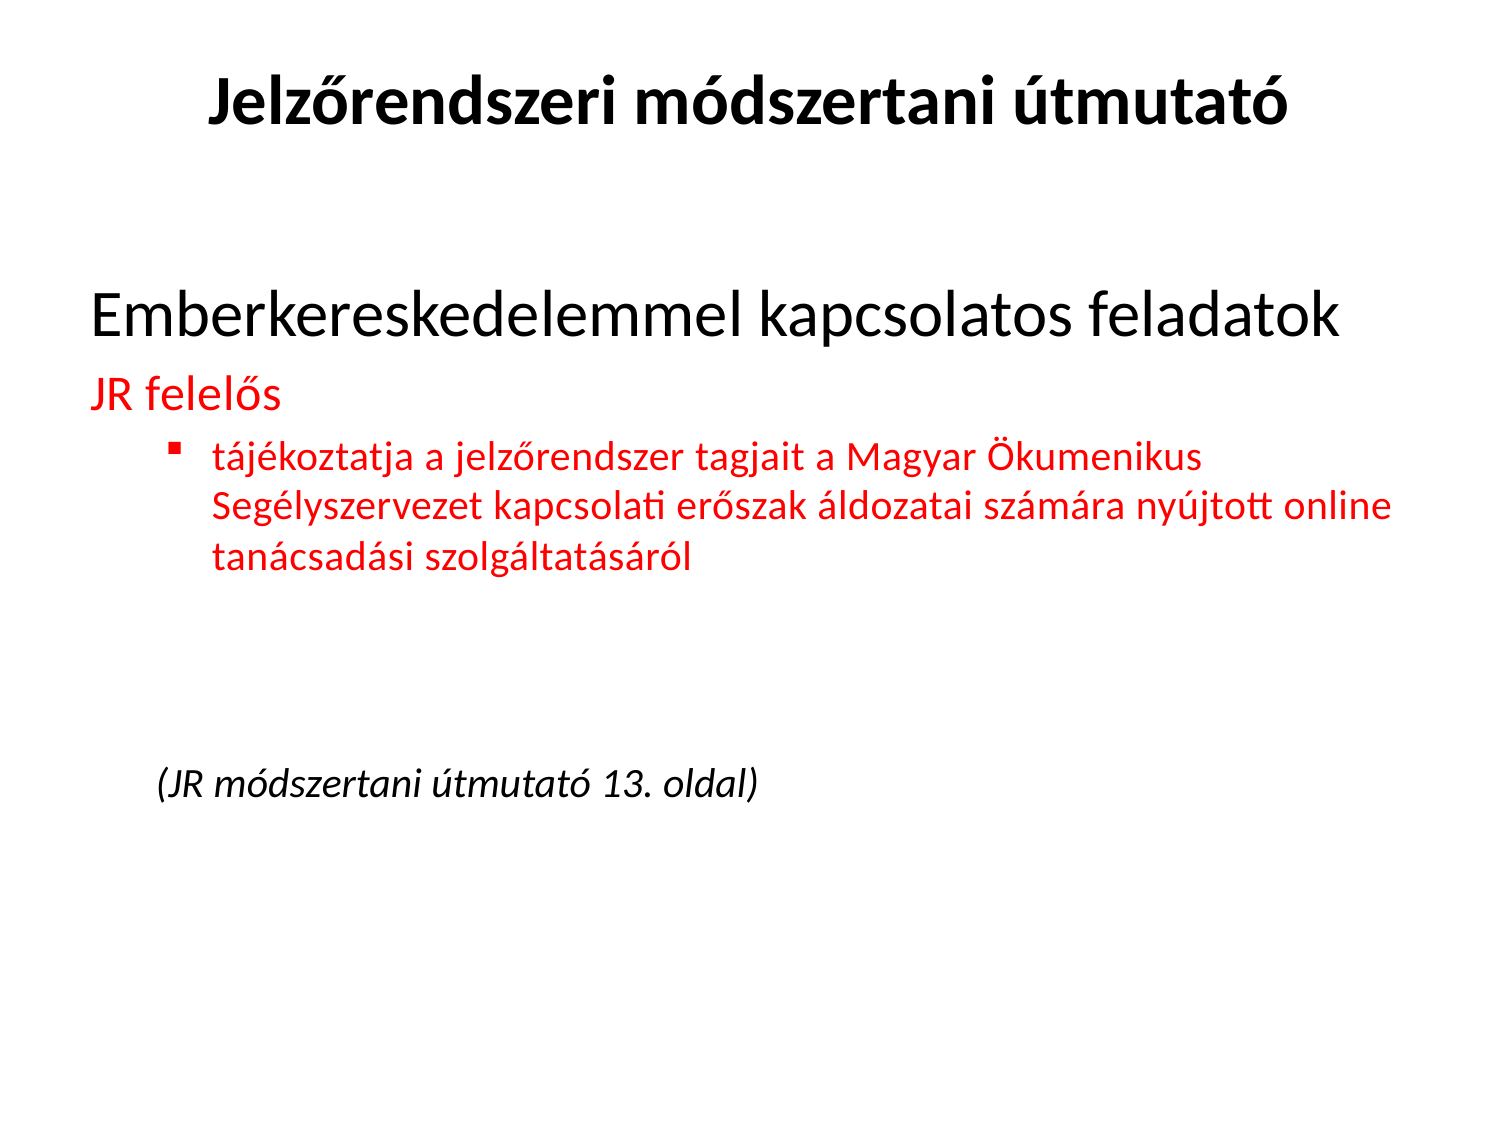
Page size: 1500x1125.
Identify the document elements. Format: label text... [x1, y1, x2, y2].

title Jelzőrendszeri módszertani útmutató [75, 45, 1425, 233]
list Emberkereskedelemmel kapcsolatos feladatok JR felelős tájékoztatja a jelzőrendszer tagjait a Magyar Ökumenikus Segélyszervezet kapcsolati erőszak áldozatai számára nyújtott online tanácsadási szolgáltatásáról (JR módszertani útmutató 13. oldal) [75, 262, 1425, 1005]
